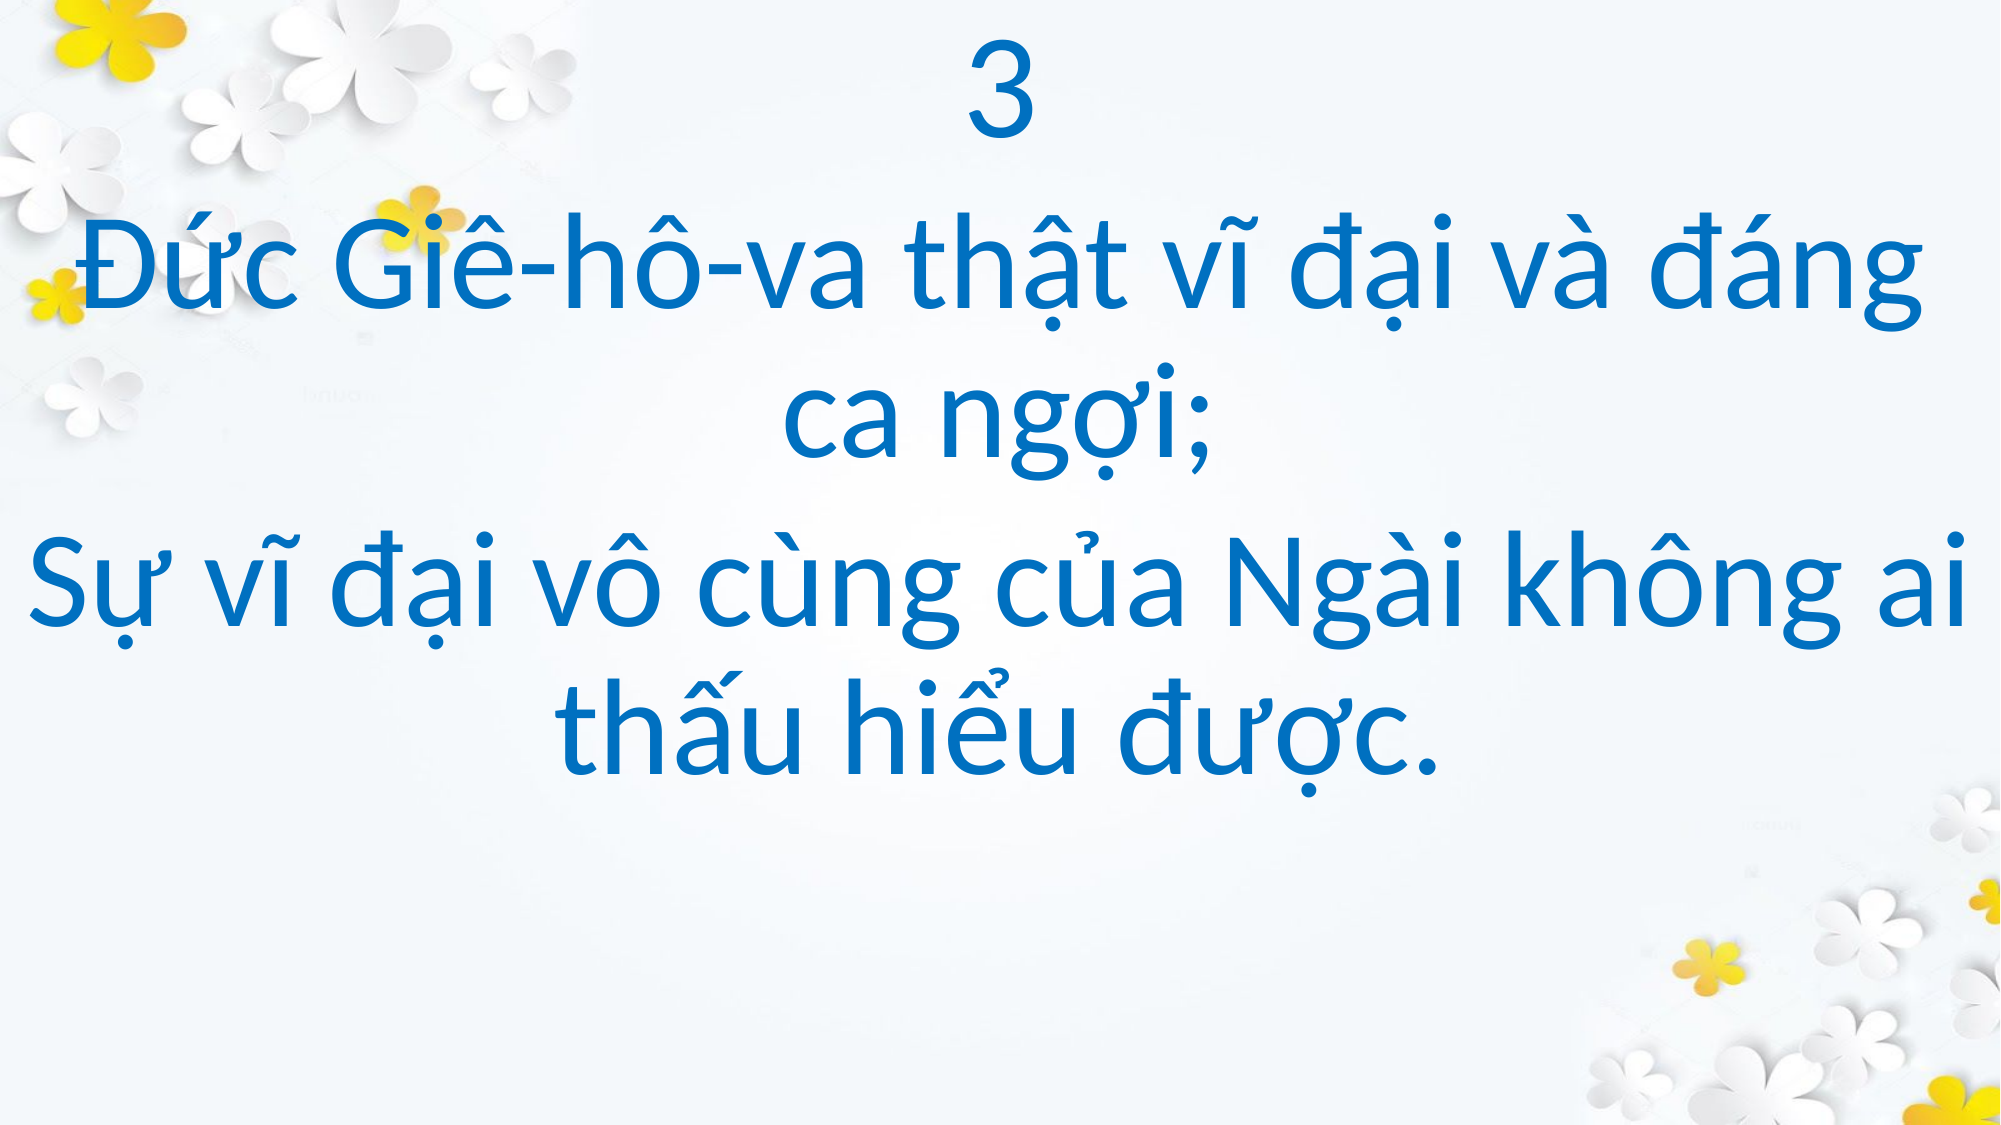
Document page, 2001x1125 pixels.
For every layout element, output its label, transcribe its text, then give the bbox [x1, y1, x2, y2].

list 3 Đức Giê-hô-va thật vĩ đại và đáng ca ngợi; Sự vĩ đại vô cùng của Ngài không ai thấu hiểu được. [0, 0, 2000, 1125]
